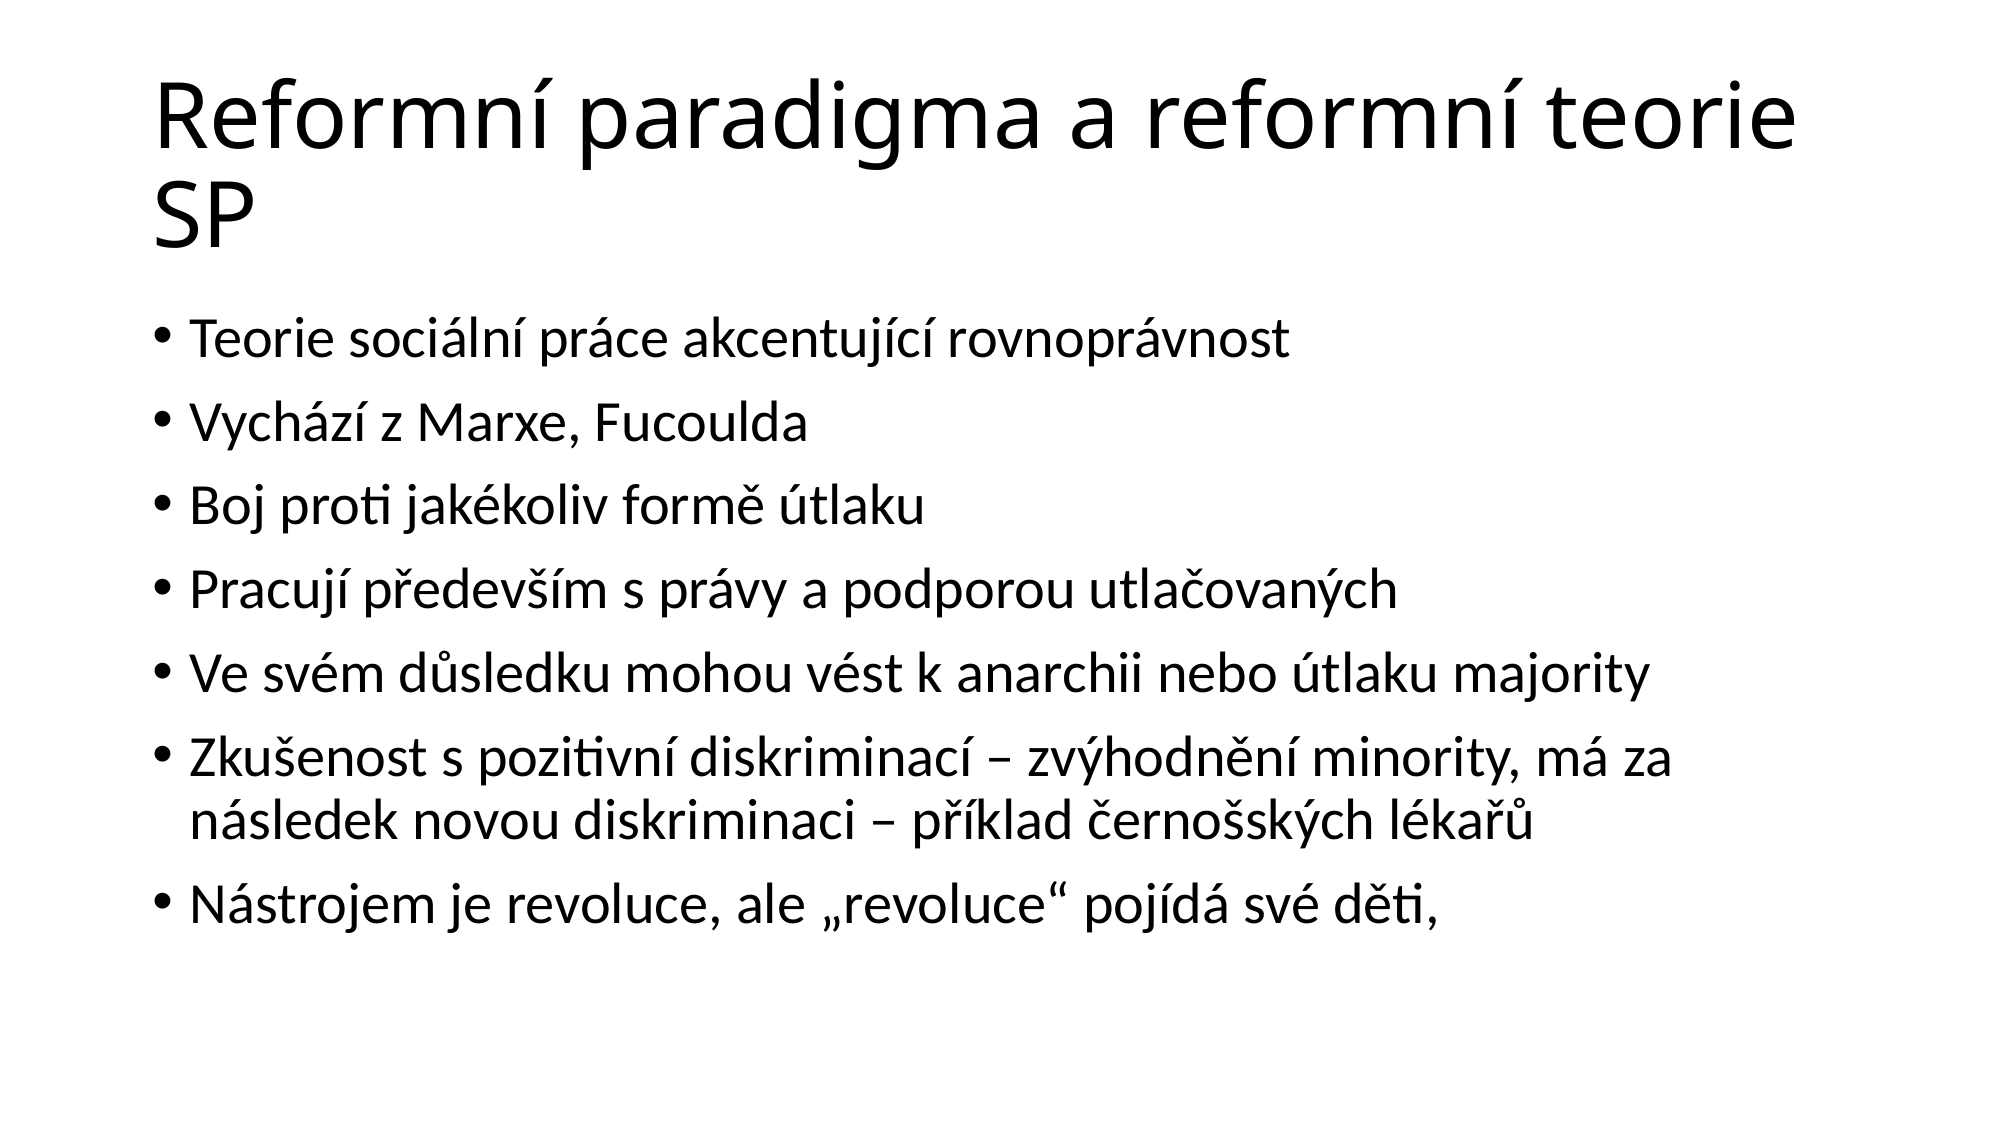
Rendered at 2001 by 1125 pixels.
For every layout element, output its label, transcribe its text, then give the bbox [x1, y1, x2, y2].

list Teorie sociální práce akcentující rovnoprávnost Vychází z Marxe, Fucoulda Boj proti jakékoliv formě útlaku Pracují především s právy a podporou utlačovaných Ve svém důsledku mohou vést k anarchii nebo útlaku majority Zkušenost s pozitivní diskriminací – zvýhodnění minority, má za následek novou diskriminaci – příklad černošských lékařů Nástrojem je revoluce, ale „revoluce“ pojídá své děti, [137, 299, 1863, 1014]
title Reformní paradigma a reformní teorie SP [137, 59, 1863, 278]
